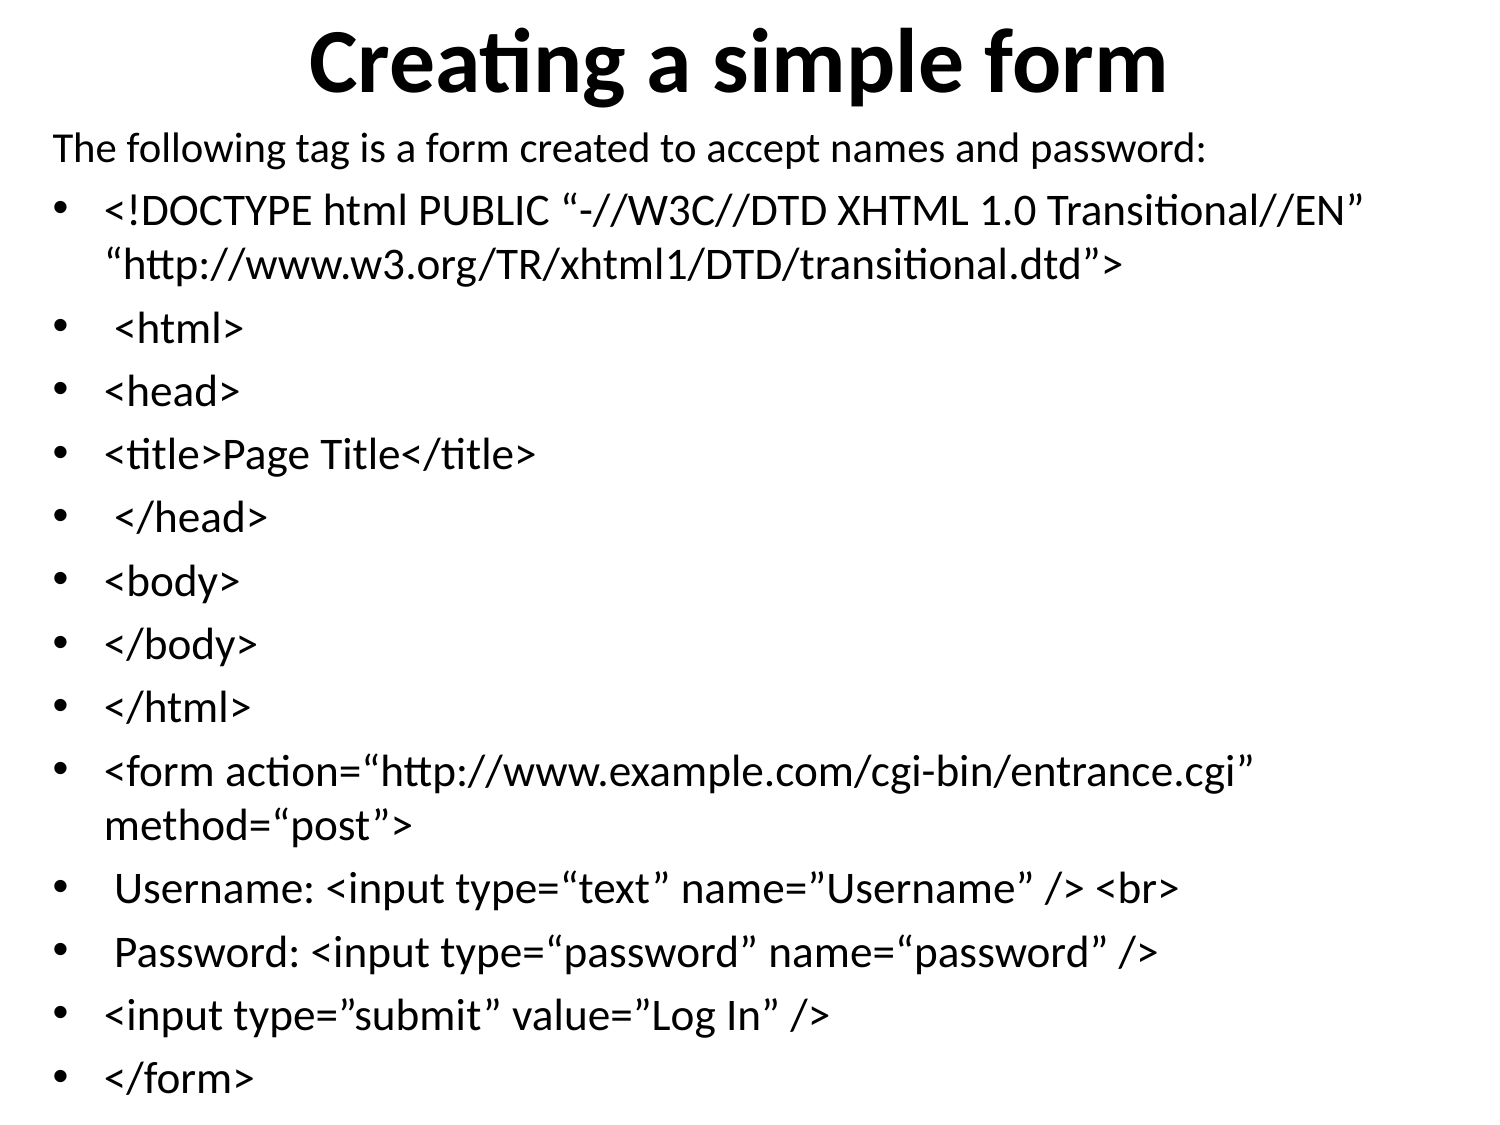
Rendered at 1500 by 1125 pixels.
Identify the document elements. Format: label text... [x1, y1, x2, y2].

title Creating a simple form [75, 0, 1425, 112]
list The following tag is a form created to accept names and password: <!DOCTYPE html PUBLIC “-//W3C//DTD XHTML 1.0 Transitional//EN” “http://www.w3.org/TR/xhtml1/DTD/transitional.dtd”> <html> <head> <title>Page Title</title> </head> <body> </body> </html> <form action=“http://www.example.com/cgi-bin/entrance.cgi” method=“post”> Username: <input type=“text” name=”Username” /> <br> Password: <input type=“password” name=“password” /> <input type=”submit” value=”Log In” /> </form> [37, 112, 1500, 1125]
